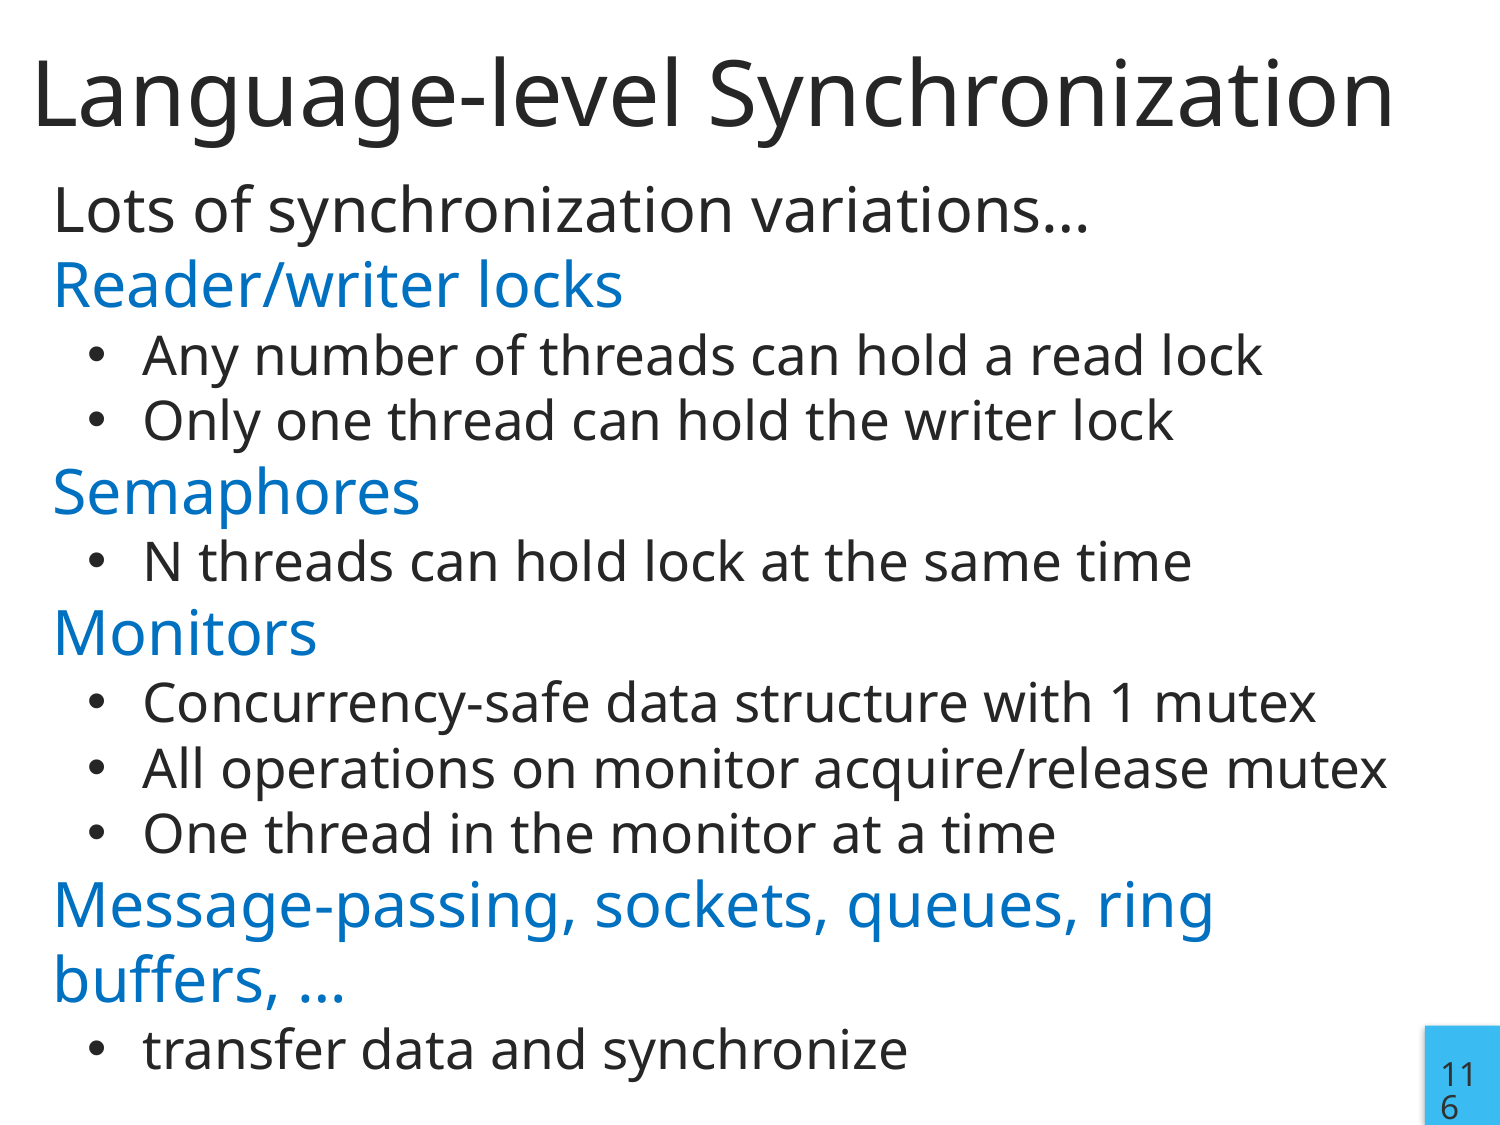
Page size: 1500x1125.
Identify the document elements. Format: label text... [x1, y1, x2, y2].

slide_number 116 [1425, 1025, 1500, 1125]
title Language-level Synchronization [15, 16, 1485, 163]
list Lots of synchronization variations… Reader/writer locks Any number of threads can hold a read lock Only one thread can hold the writer lock Semaphores N threads can hold lock at the same time Monitors Concurrency-safe data structure with 1 mutex All operations on monitor acquire/release mutex One thread in the monitor at a time Message-passing, sockets, queues, ring buffers, … transfer data and synchronize [37, 163, 1463, 1105]
